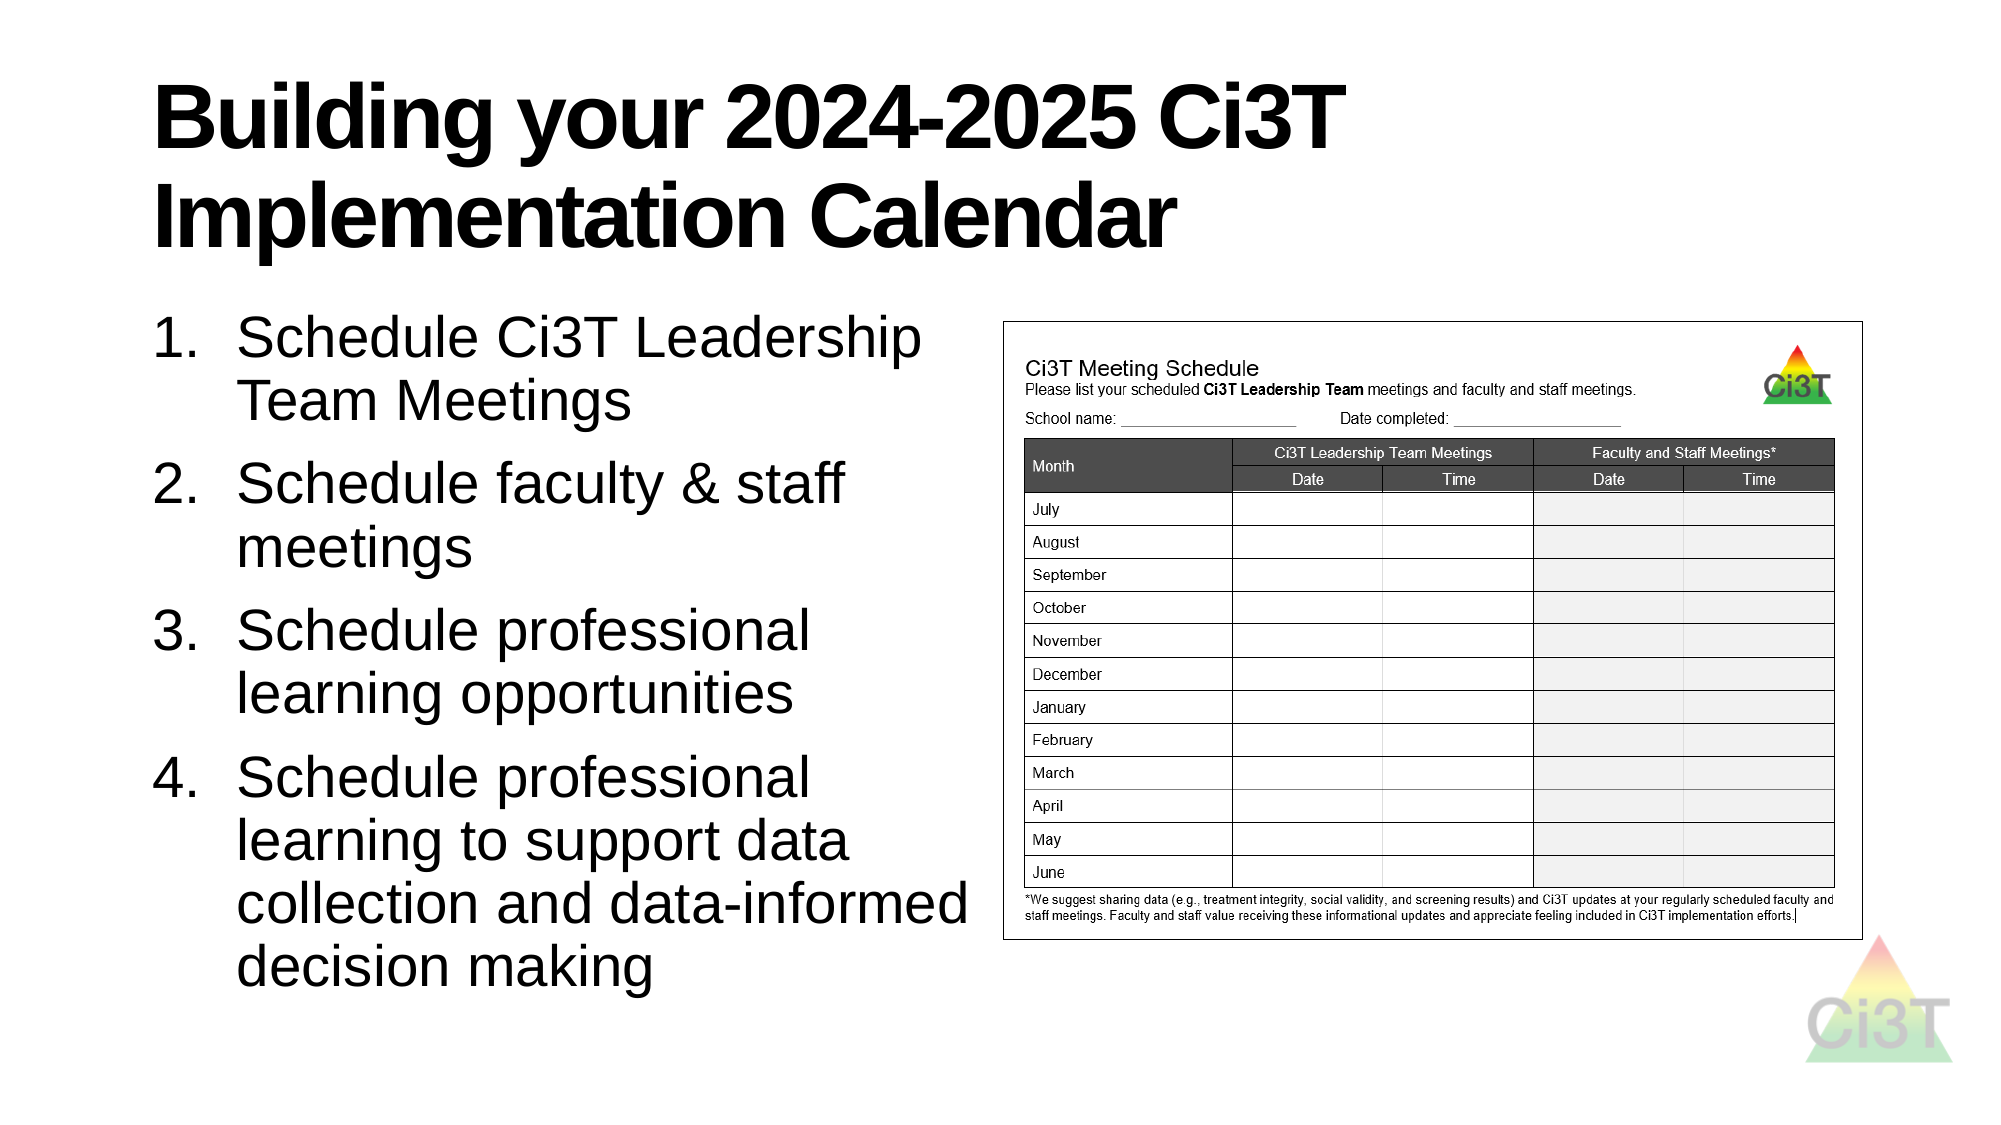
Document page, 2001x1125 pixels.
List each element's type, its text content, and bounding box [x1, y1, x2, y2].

picture [1003, 321, 1863, 940]
list Schedule Ci3T Leadership Team Meetings Schedule faculty & staff meetings Schedule professional learning opportunities Schedule professional learning to support data collection and data-informed decision making [137, 299, 988, 1014]
title Building your 2024-2025 Ci3T Implementation Calendar [137, 59, 1863, 278]
